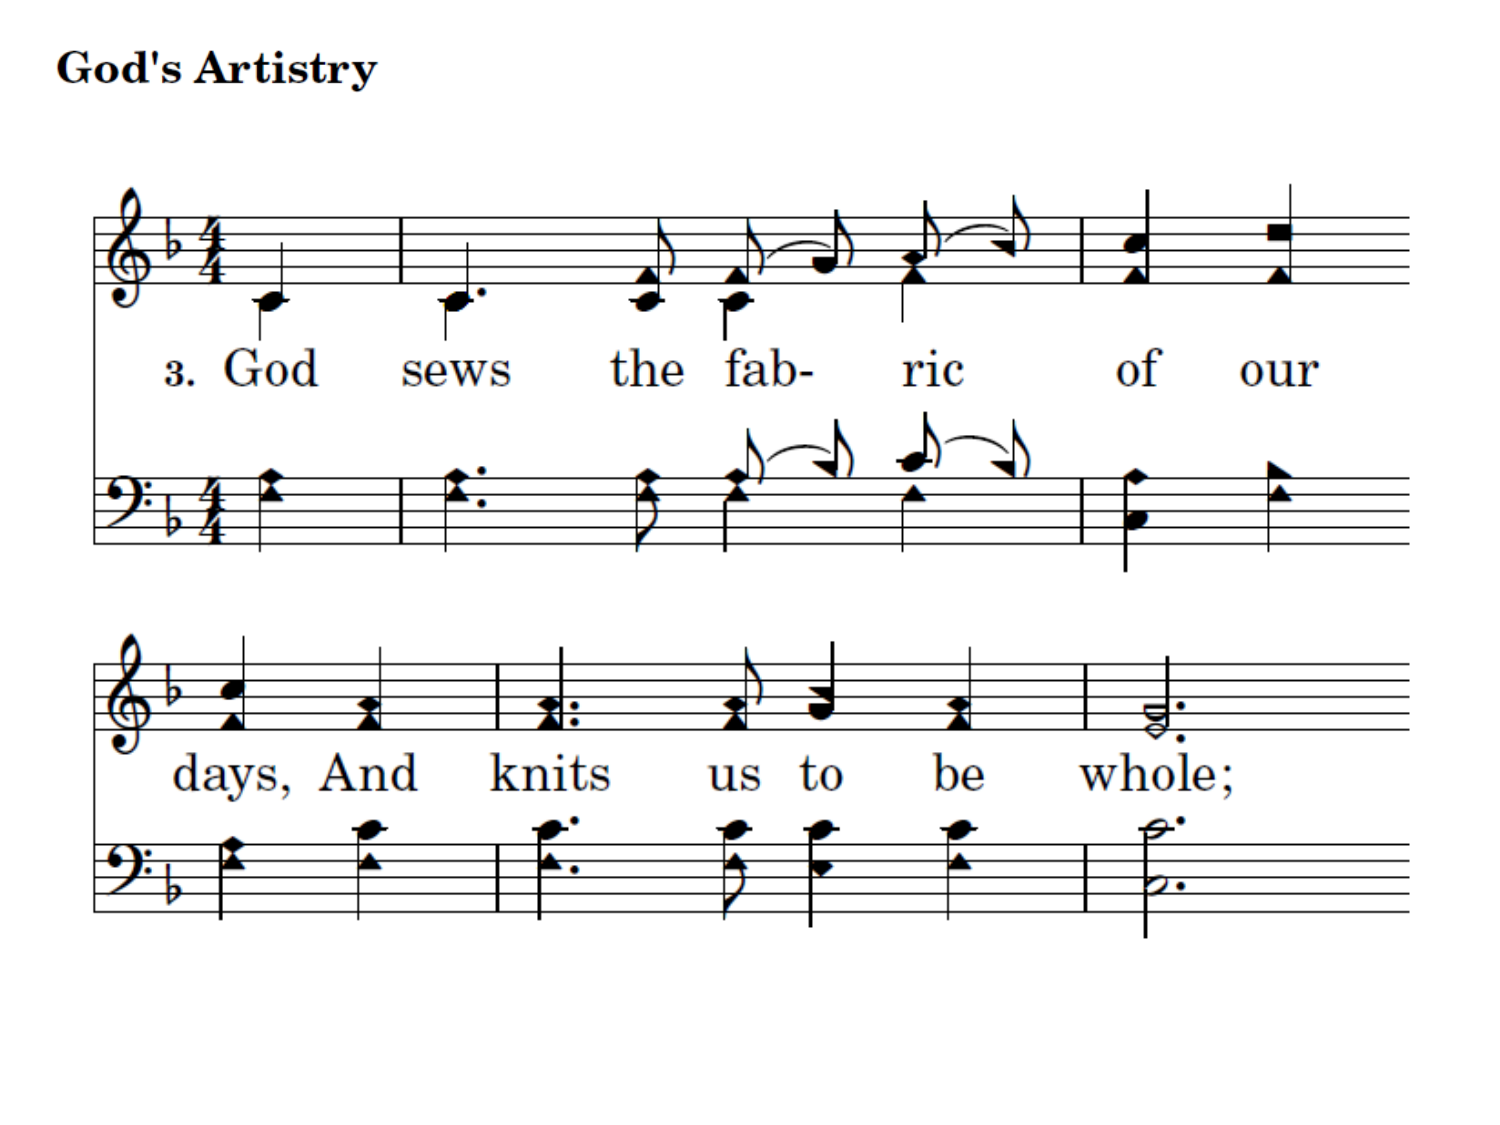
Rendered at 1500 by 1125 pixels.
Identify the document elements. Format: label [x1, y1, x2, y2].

picture [37, 37, 395, 101]
picture [81, 168, 1419, 957]
